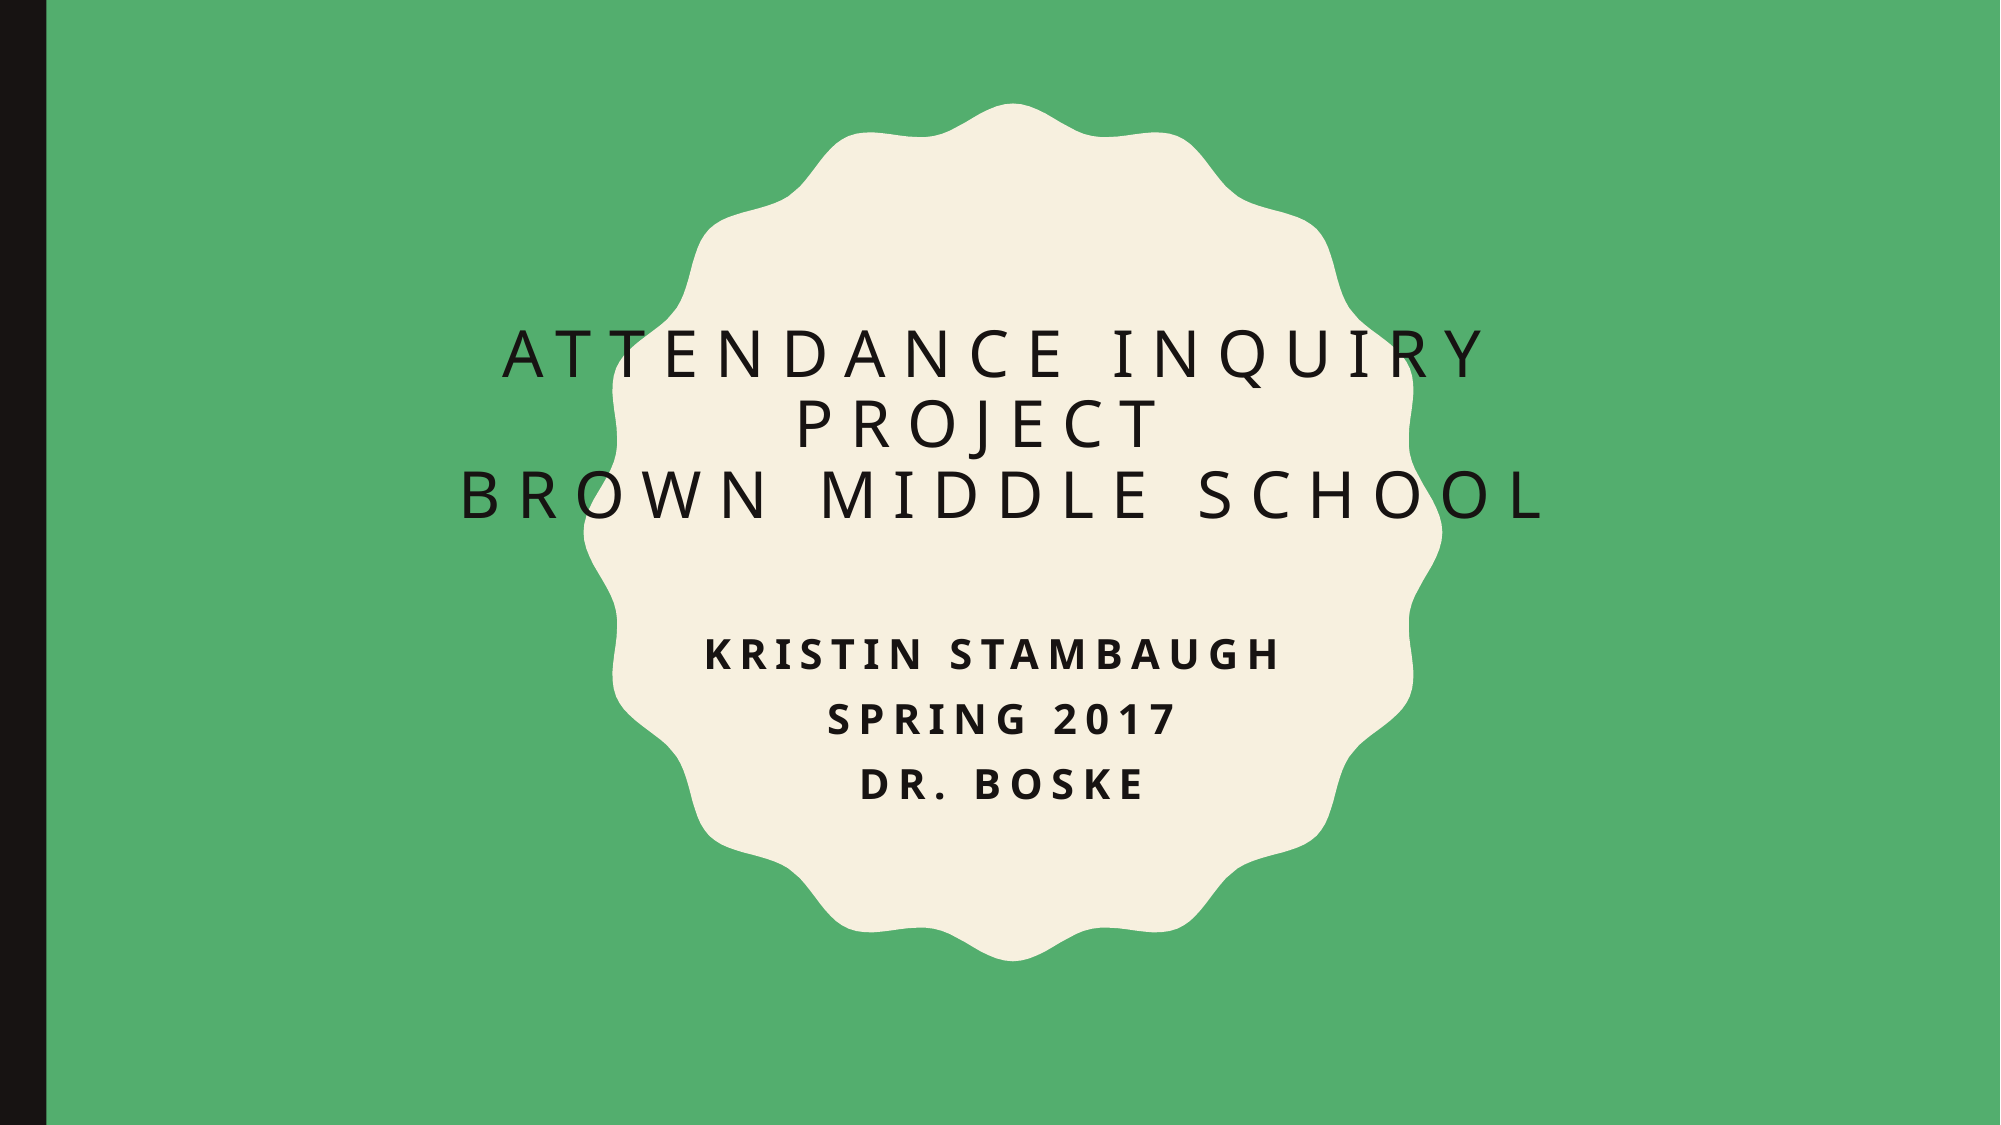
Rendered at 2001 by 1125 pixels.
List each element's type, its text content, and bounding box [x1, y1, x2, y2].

subtitle Kristin Stambaugh Spring 2017 Dr. Boske [441, 620, 1560, 838]
title Attendance Inquiry Project Brown Middle School [441, 302, 1560, 552]
